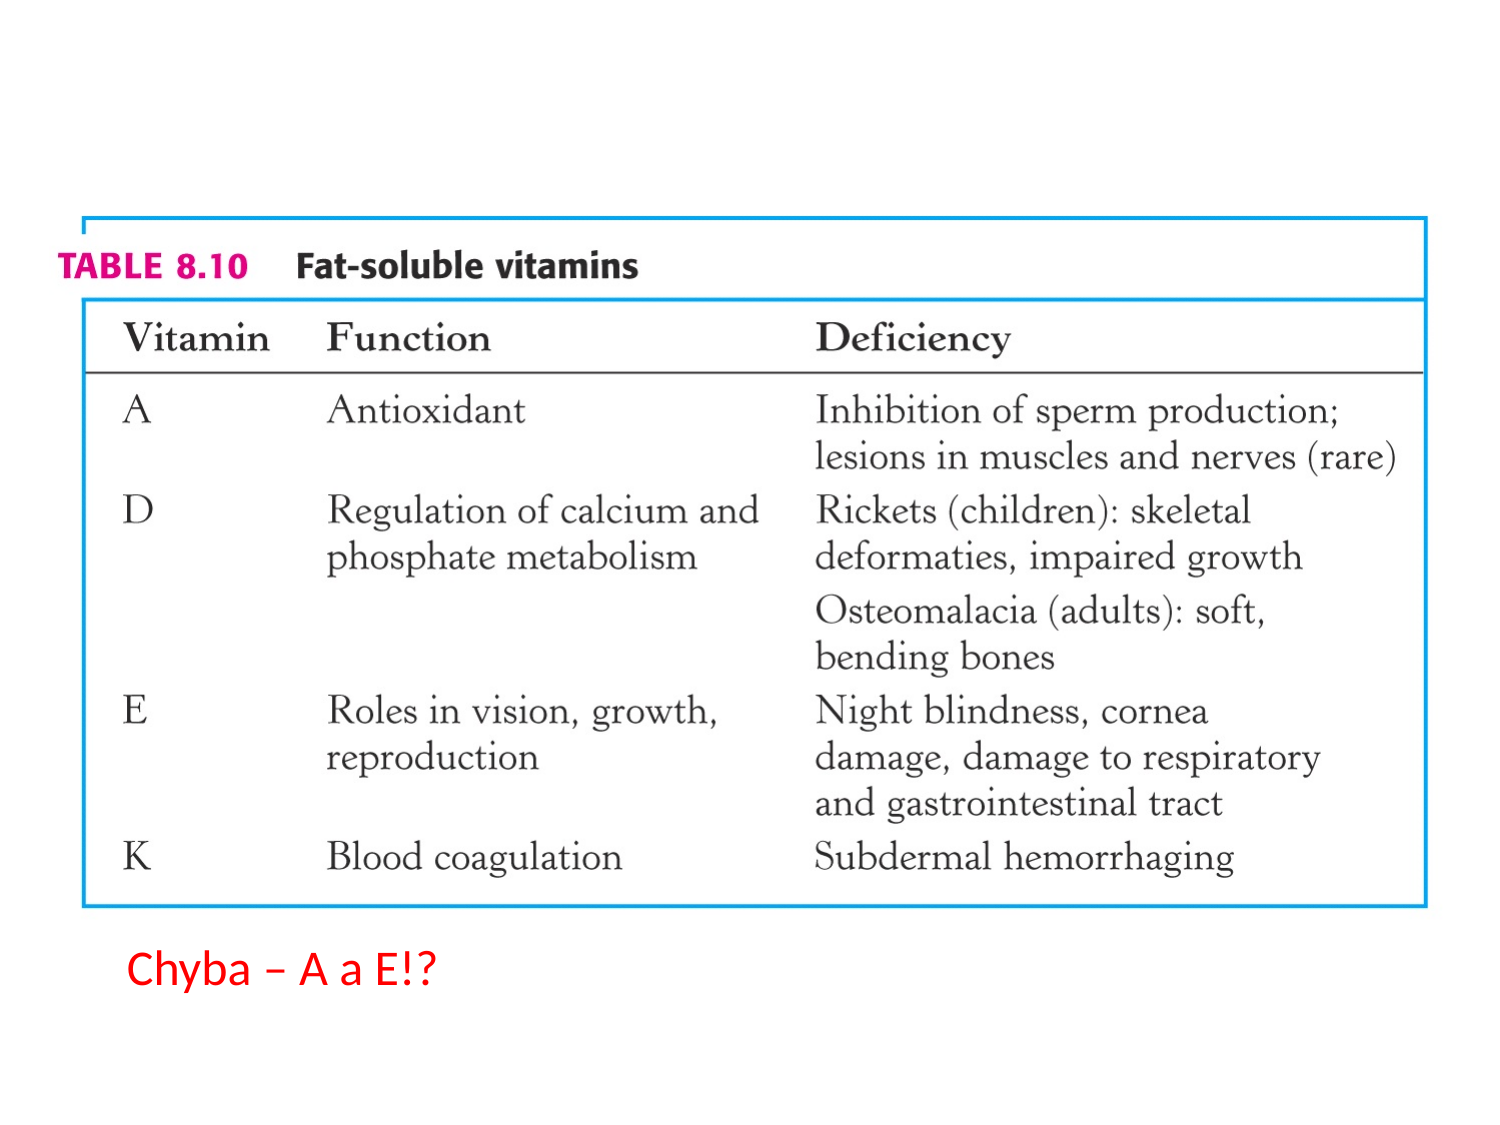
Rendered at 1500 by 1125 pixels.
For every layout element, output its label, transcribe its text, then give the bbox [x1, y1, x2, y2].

text_box Chyba – A a E!?‎ [112, 936, 863, 1004]
picture [49, 198, 1451, 927]
